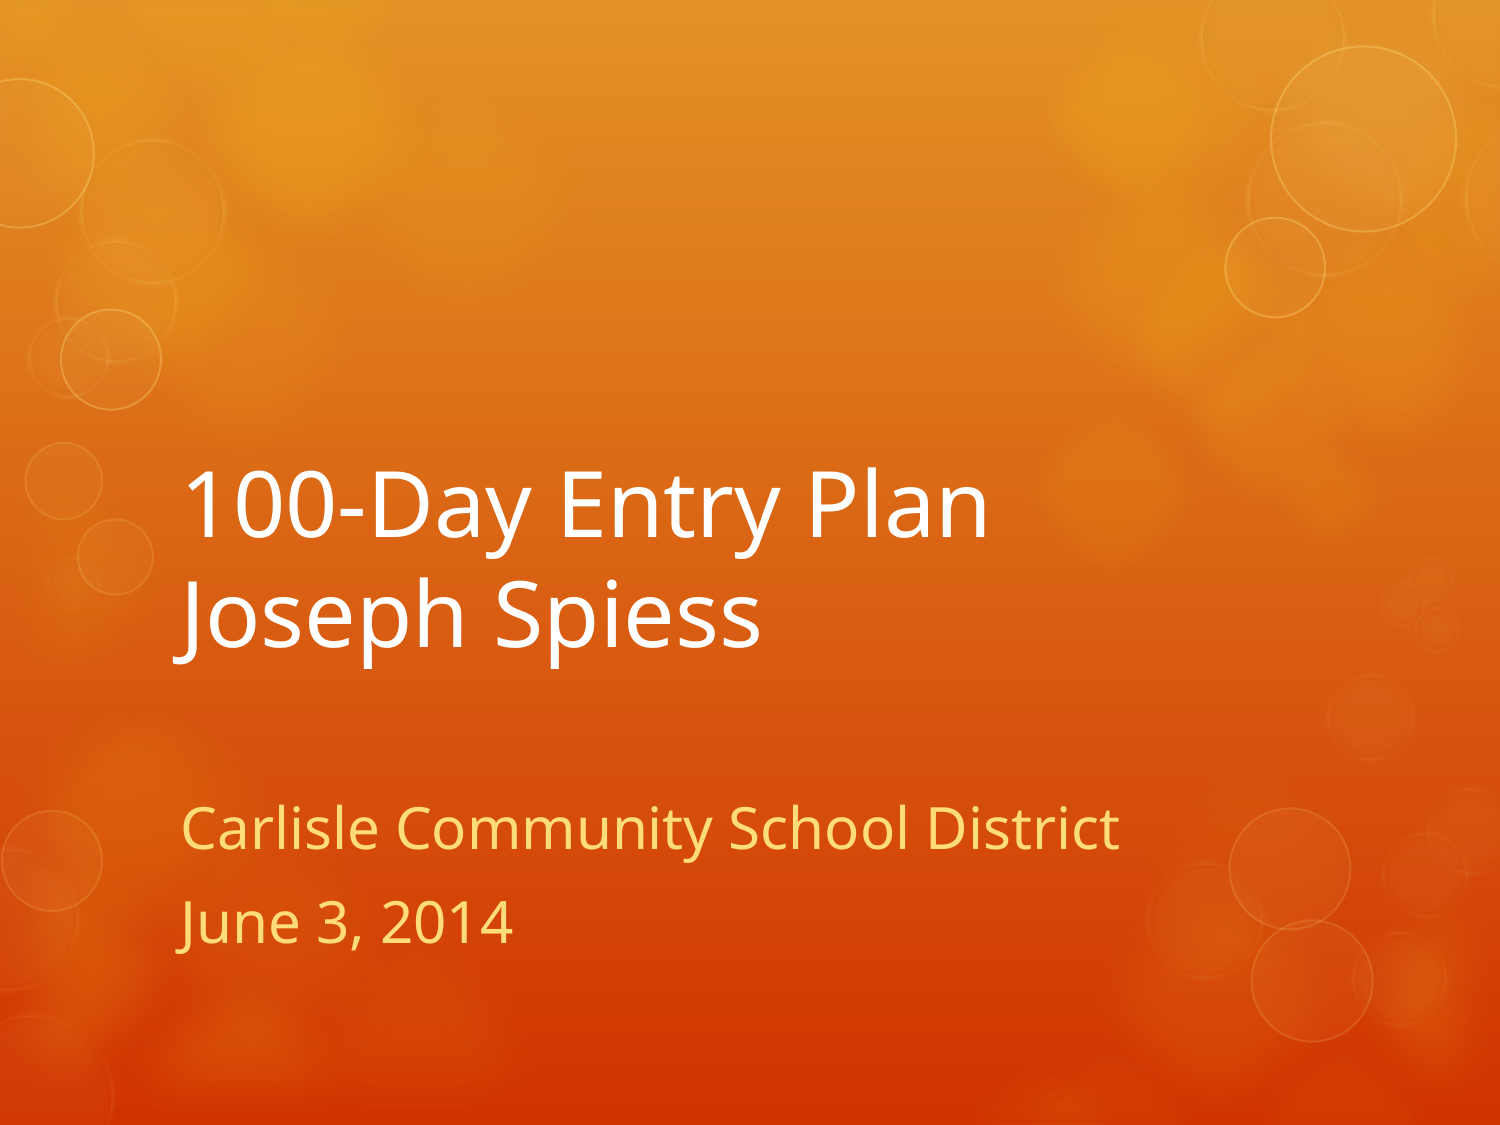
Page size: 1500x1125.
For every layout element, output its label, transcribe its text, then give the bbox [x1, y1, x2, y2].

subtitle Carlisle Community School District June 3, 2014 [165, 783, 1334, 925]
title 100-Day Entry Plan Joseph Spiess [165, 542, 1334, 783]
